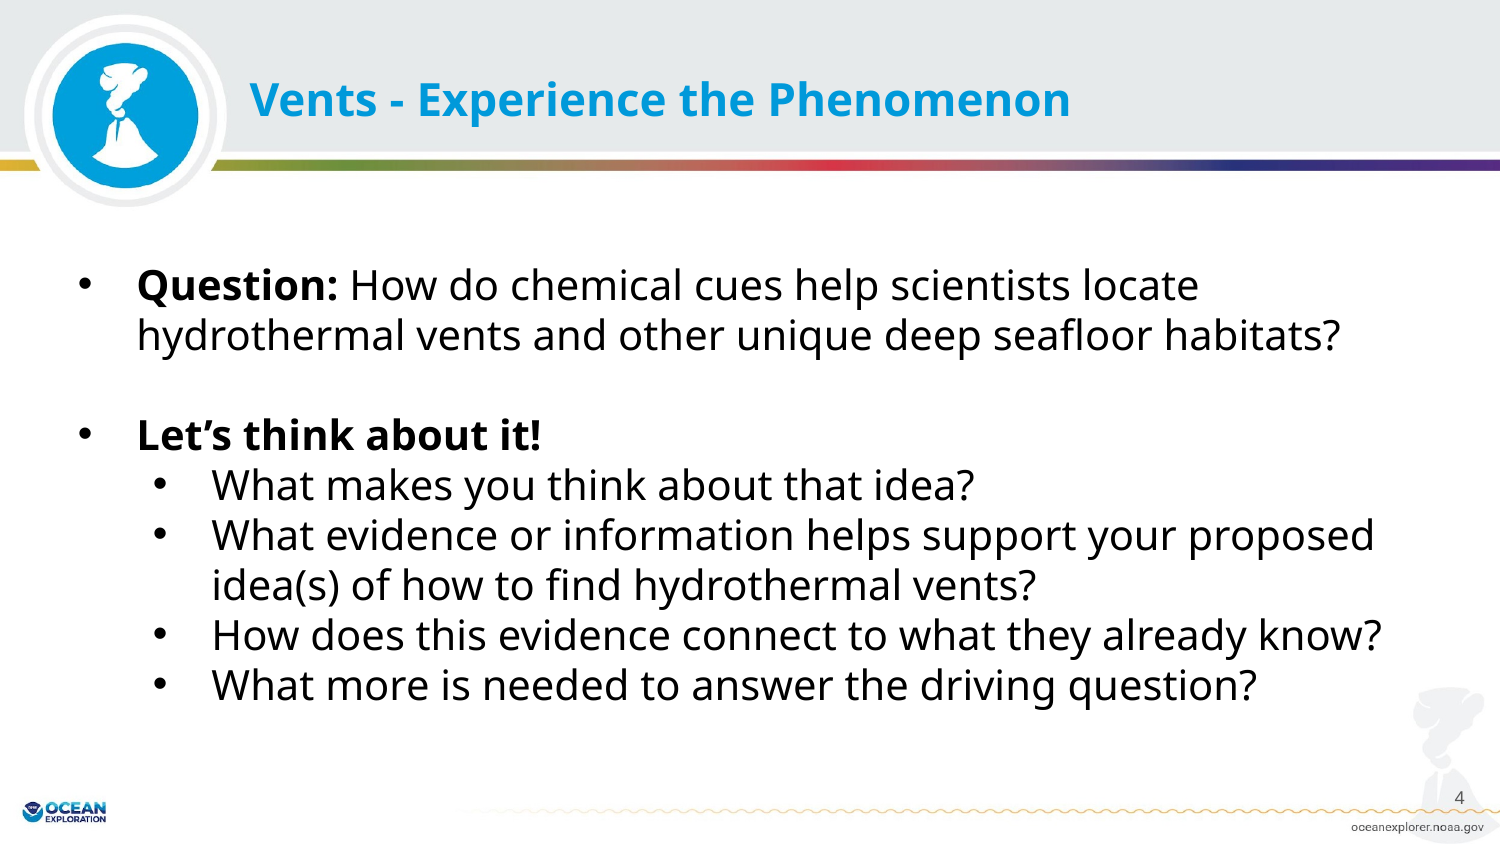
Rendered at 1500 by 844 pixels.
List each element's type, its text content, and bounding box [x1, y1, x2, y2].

text_box Question: How do chemical cues help scientists locate hydrothermal vents and other unique deep seafloor habitats? Let’s think about it! What makes you think about that idea? What evidence or information helps support your proposed idea(s) of how to find hydrothermal vents? How does this evidence connect to what they already know? What more is needed to answer the driving question? [46, 243, 1454, 724]
text_box Vents - Experience the Phenomenon [234, 55, 1441, 161]
picture [0, 0, 1500, 844]
slide_number ‹#› [1424, 771, 1480, 824]
